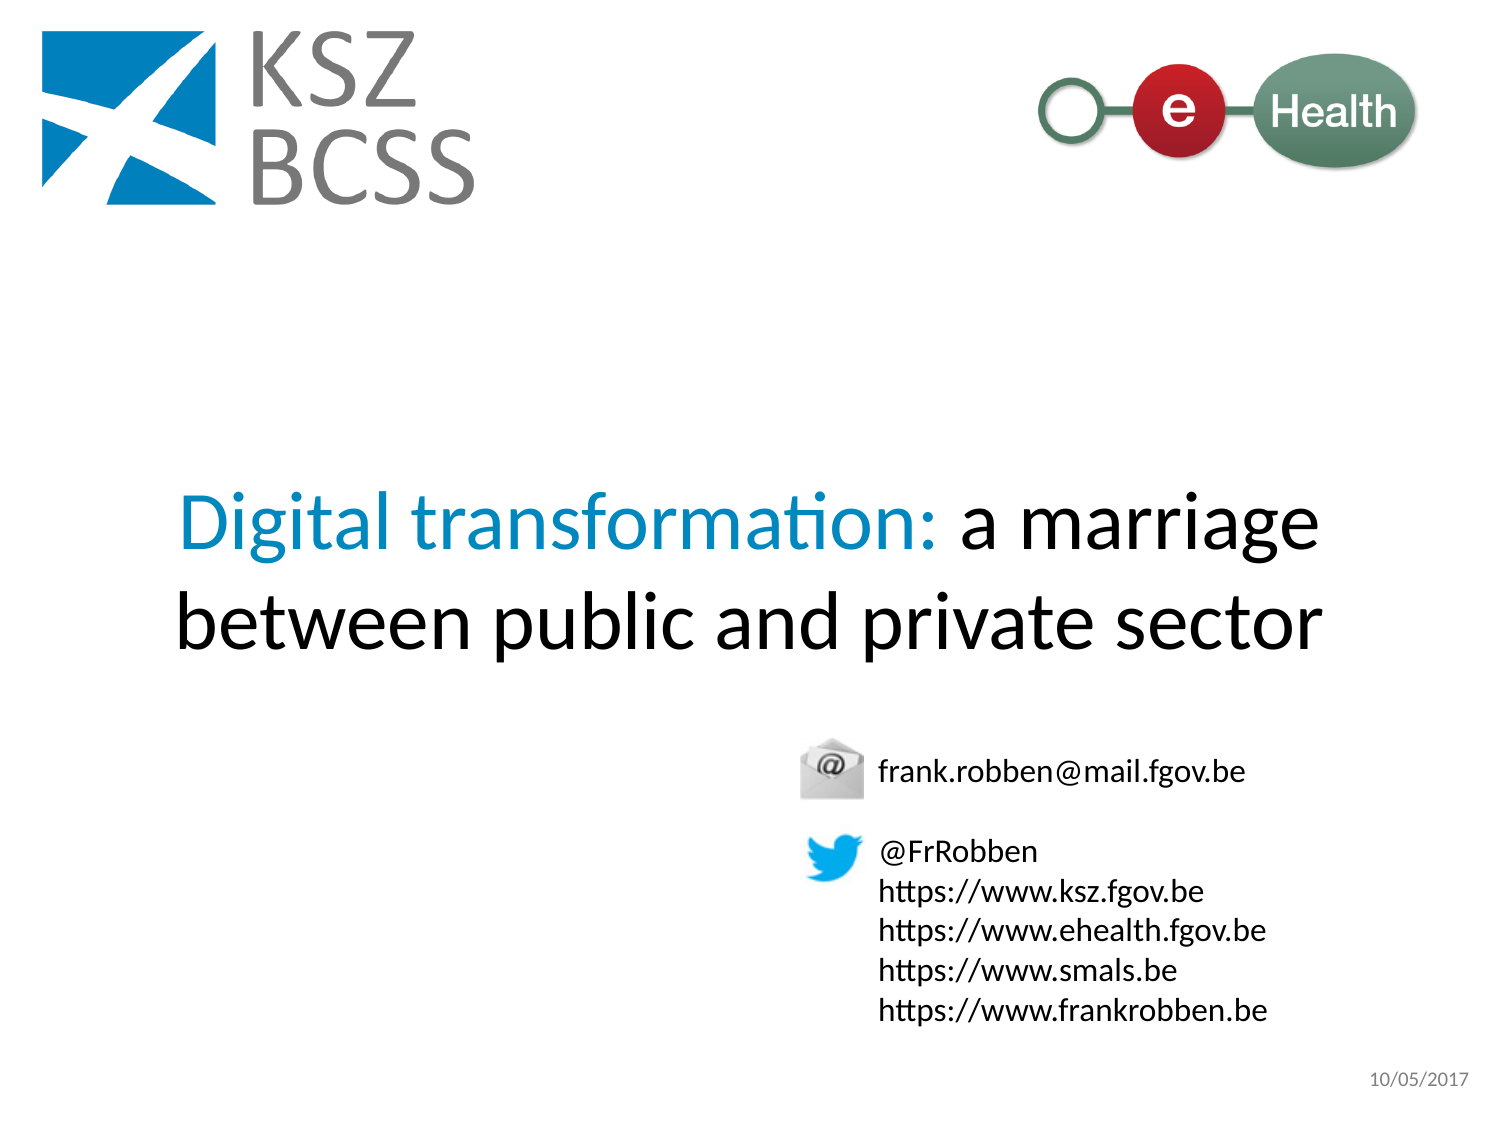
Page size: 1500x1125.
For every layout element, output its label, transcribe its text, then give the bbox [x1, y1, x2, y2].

text_box frank.robben@mail.fgov.be @FrRobben https://www.ksz.fgov.be https://www.ehealth.fgov.be https://www.smals.be https://www.frankrobben.be [863, 581, 1500, 1036]
picture [41, 30, 479, 206]
title Digital transformation: a marriage between public and private sector [112, 459, 1388, 701]
picture [1009, 18, 1451, 198]
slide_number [1133, 1058, 1484, 1107]
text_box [800, 737, 867, 889]
